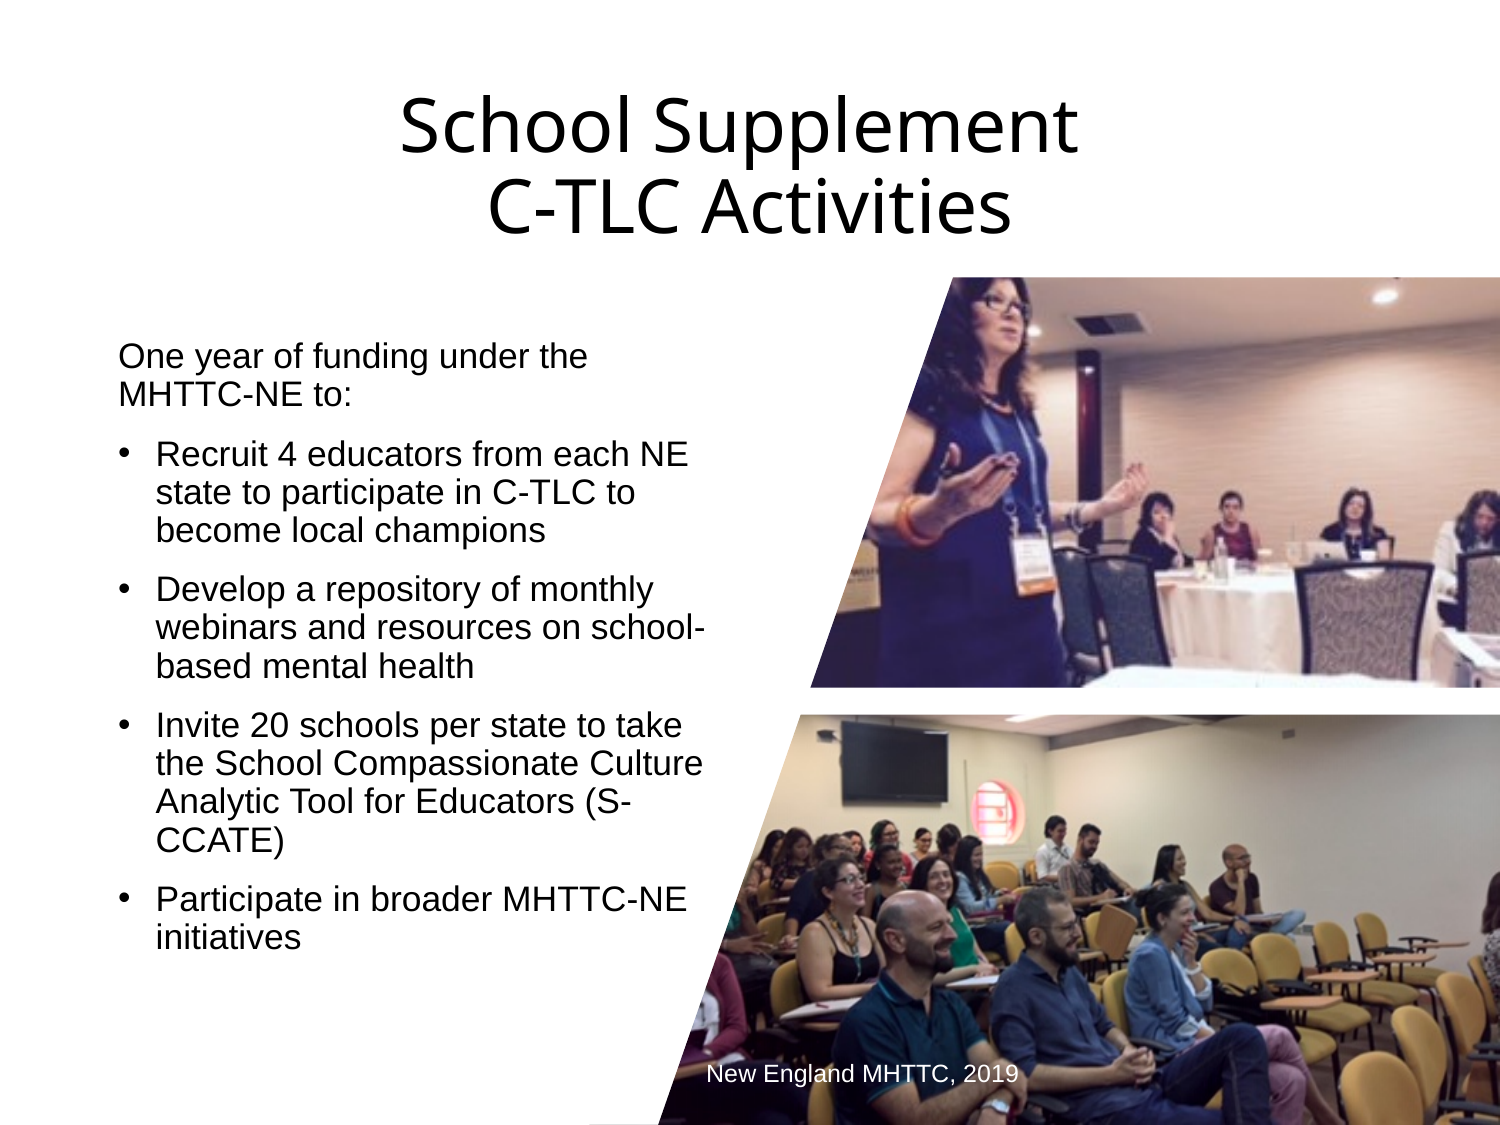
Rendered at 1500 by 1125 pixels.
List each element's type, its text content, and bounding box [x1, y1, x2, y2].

picture [589, 714, 1500, 1125]
picture [810, 277, 1500, 688]
title School Supplement C-TLC Activities [103, 59, 1397, 278]
list One year of funding under the MHTTC-NE to: Recruit 4 educators from each NE state to participate in C-TLC to become local champions Develop a repository of monthly webinars and resources on school-based mental health Invite 20 schools per state to take the School Compassionate Culture Analytic Tool for Educators (S-CCATE) Participate in broader MHTTC-NE initiatives [103, 330, 731, 998]
